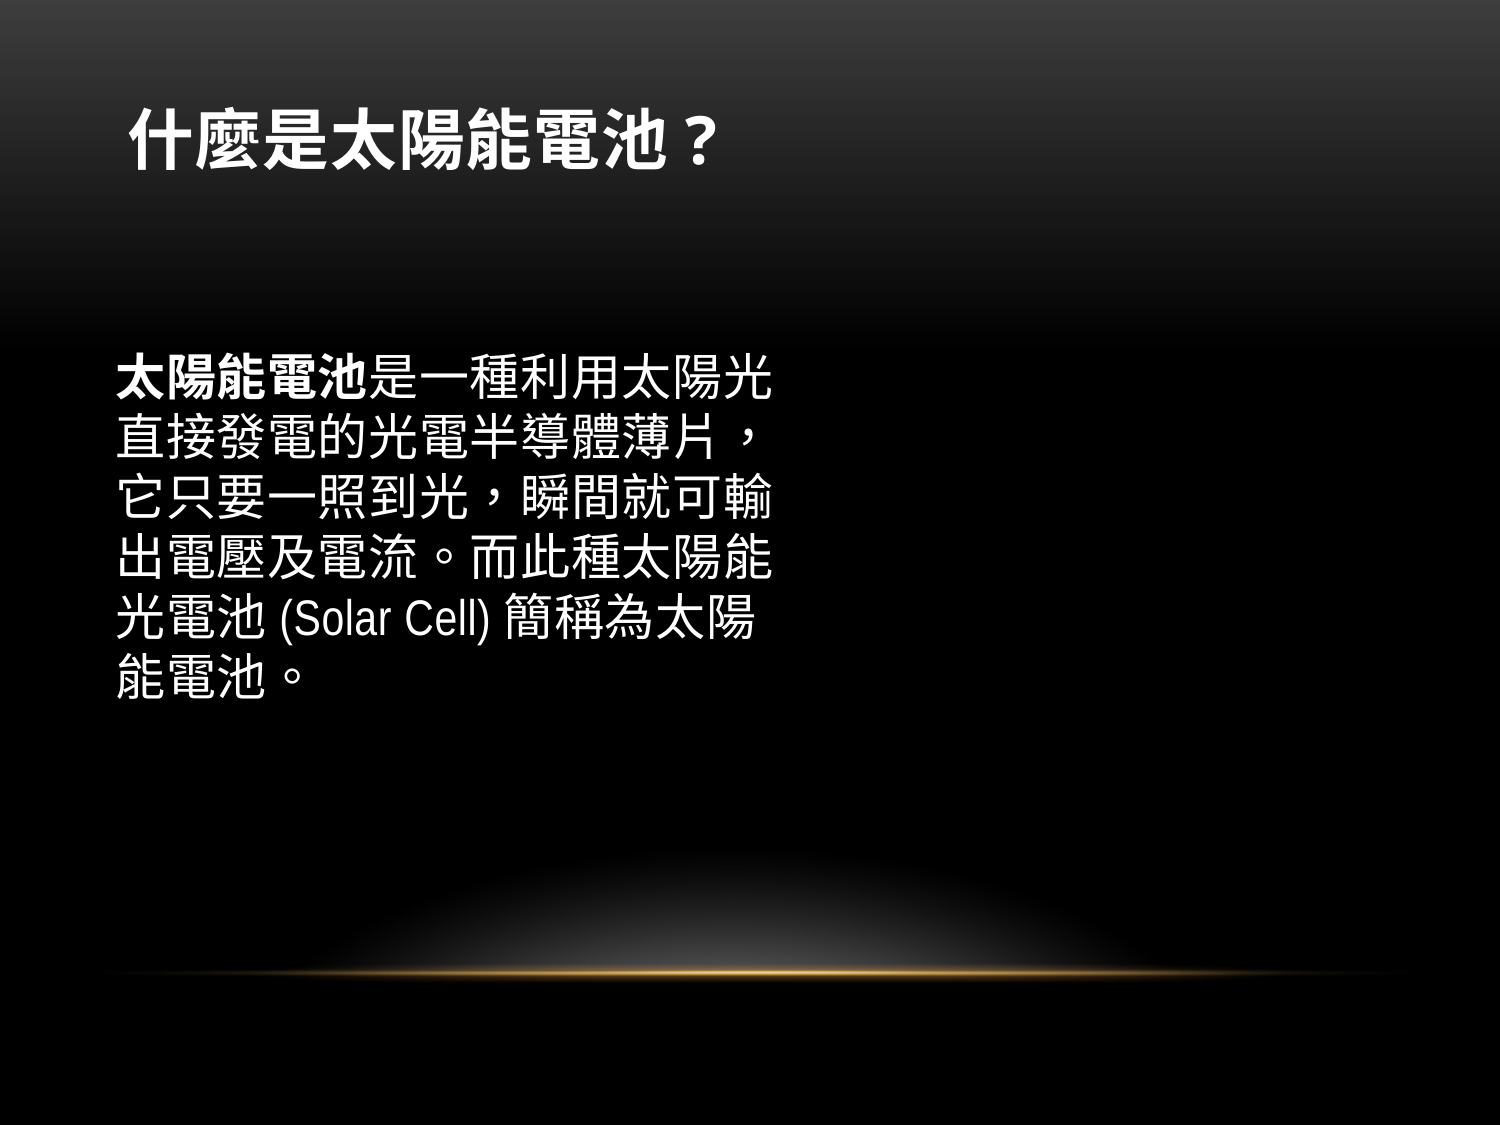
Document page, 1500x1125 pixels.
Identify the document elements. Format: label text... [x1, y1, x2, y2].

list 太陽能電池是一種利用太陽光直接發電的光電半導體薄片，它只要一照到光，瞬間就可輸出電壓及電流。而此種太陽能光電池(Solar Cell)簡稱為太陽能電池。 [100, 338, 798, 1014]
picture [0, 0, 1500, 1125]
title 什麼是太陽能電池? [112, 78, 1413, 266]
